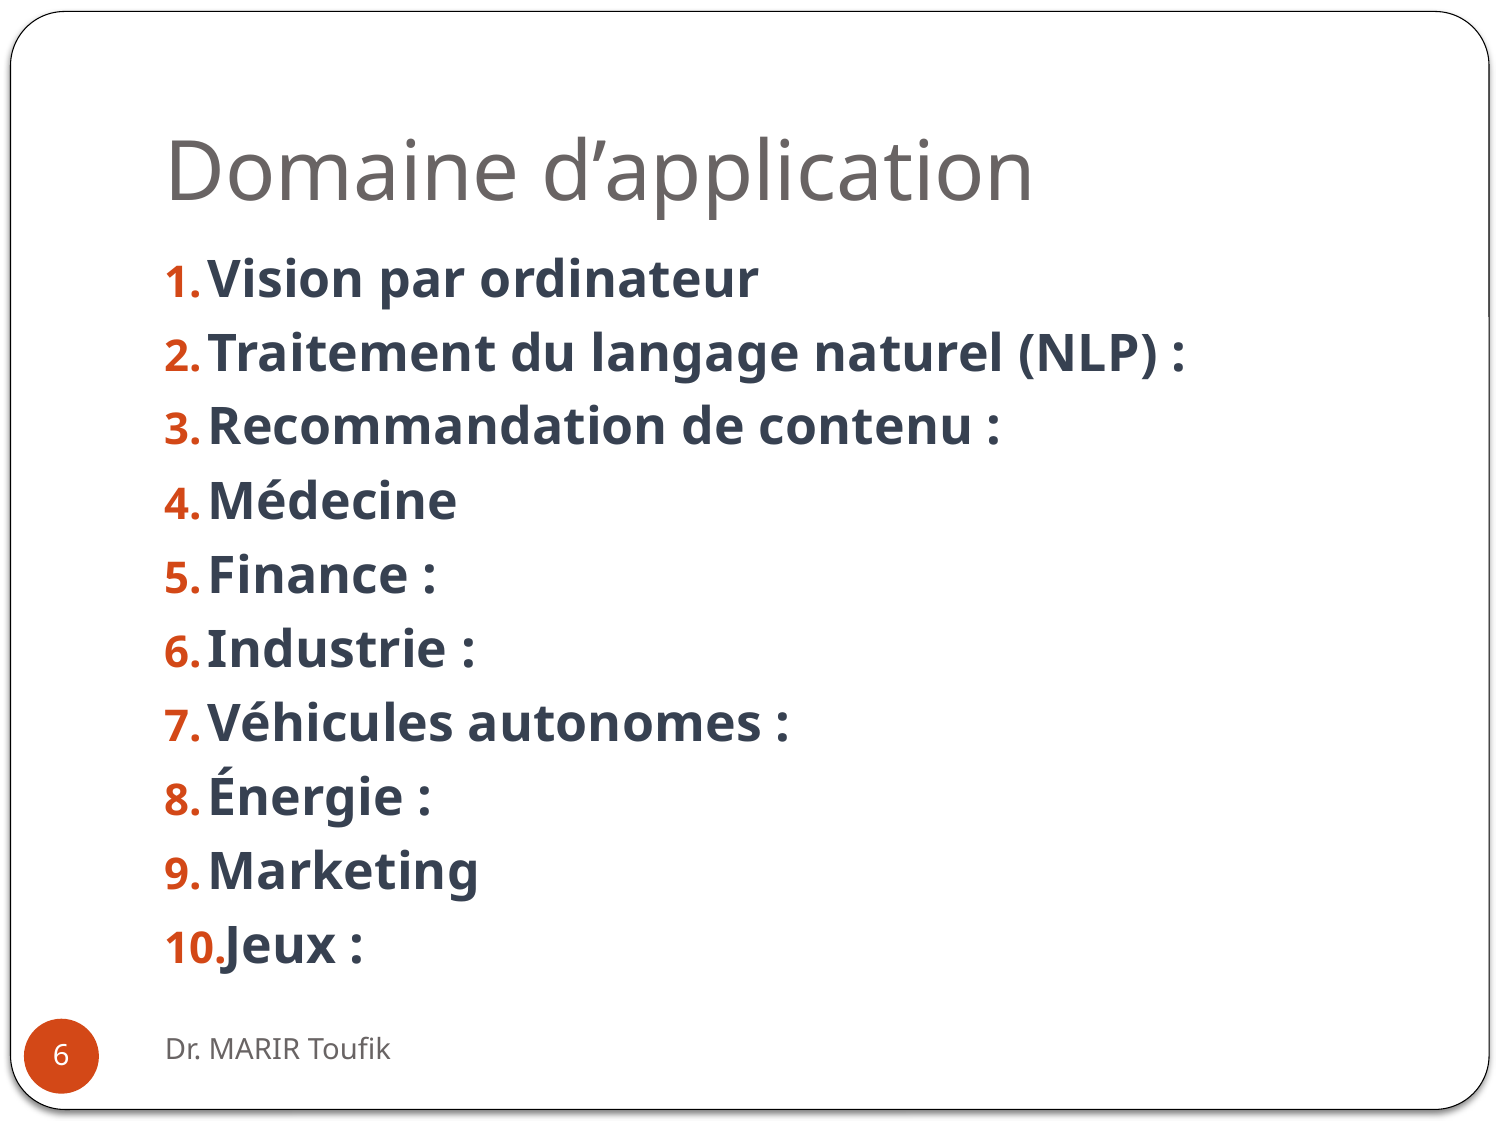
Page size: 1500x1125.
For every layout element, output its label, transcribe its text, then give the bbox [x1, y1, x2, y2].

footer Dr. MARIR Toufik [150, 1012, 800, 1088]
slide_number 6 [23, 1018, 99, 1094]
title Domaine d’application [150, 45, 1425, 233]
list Vision par ordinateur Traitement du langage naturel (NLP) : Recommandation de contenu : Médecine Finance : Industrie : Véhicules autonomes : Énergie : Marketing Jeux : [150, 237, 1425, 988]
